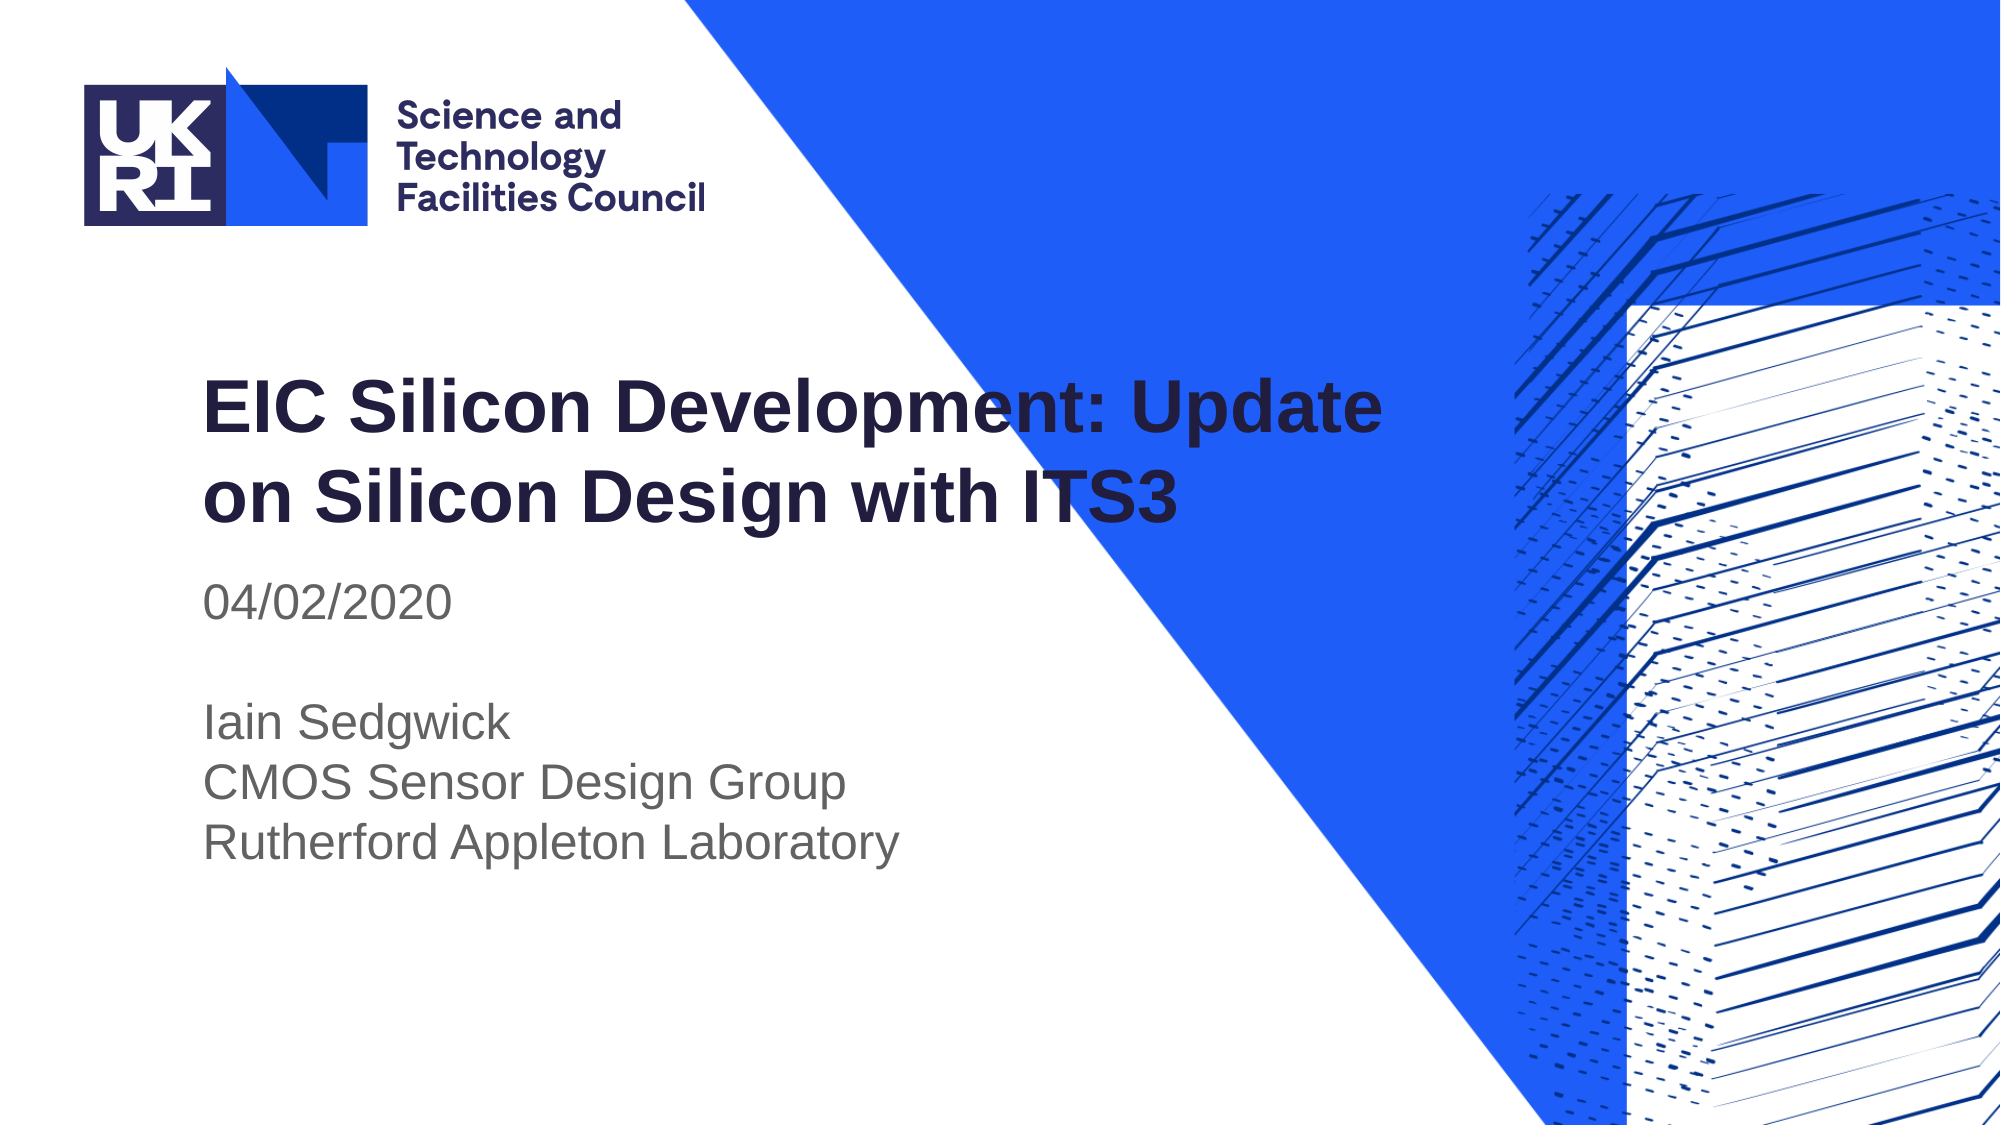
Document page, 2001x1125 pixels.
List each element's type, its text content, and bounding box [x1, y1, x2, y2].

text_box 04/02/2020 Iain Sedgwick CMOS Sensor Design Group Rutherford Appleton Laboratory [187, 562, 1324, 878]
picture [0, 0, 2001, 1125]
text_box EIC Silicon Development: Update on Silicon Design with ITS3 [187, 349, 1414, 545]
